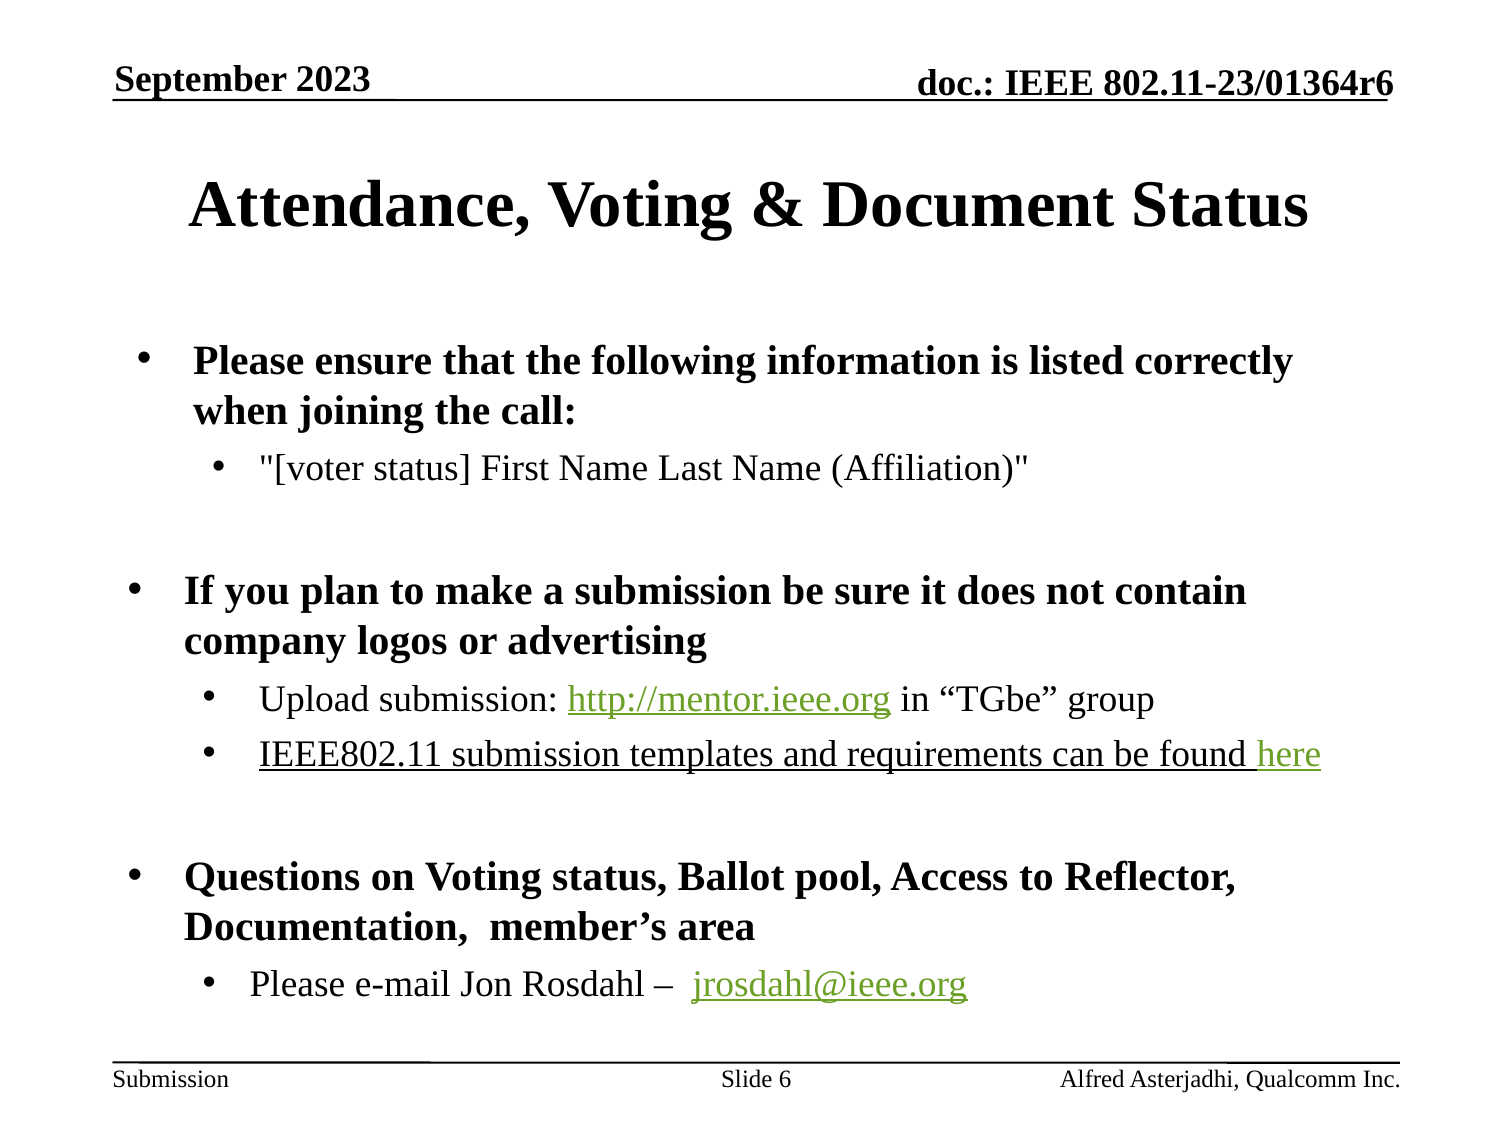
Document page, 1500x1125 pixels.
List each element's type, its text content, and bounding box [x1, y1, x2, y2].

footer Alfred Asterjadhi, Qualcomm Inc. [878, 1061, 1402, 1093]
list Please ensure that the following information is listed correctly when joining the call: "[voter status] First Name Last Name (Affiliation)" If you plan to make a submission be sure it does not contain company logos or advertising Upload submission: http://mentor.ieee.org in “TGbe” group IEEE802.11 submission templates and requirements can be found here Questions on Voting status, Ballot pool, Access to Reflector, Documentation, member’s area Please e-mail Jon Rosdahl – jrosdahl@ieee.org [112, 324, 1388, 1038]
title Attendance, Voting & Document Status [112, 112, 1388, 288]
slide_number Slide 6 [712, 1061, 800, 1123]
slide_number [114, 54, 423, 100]
